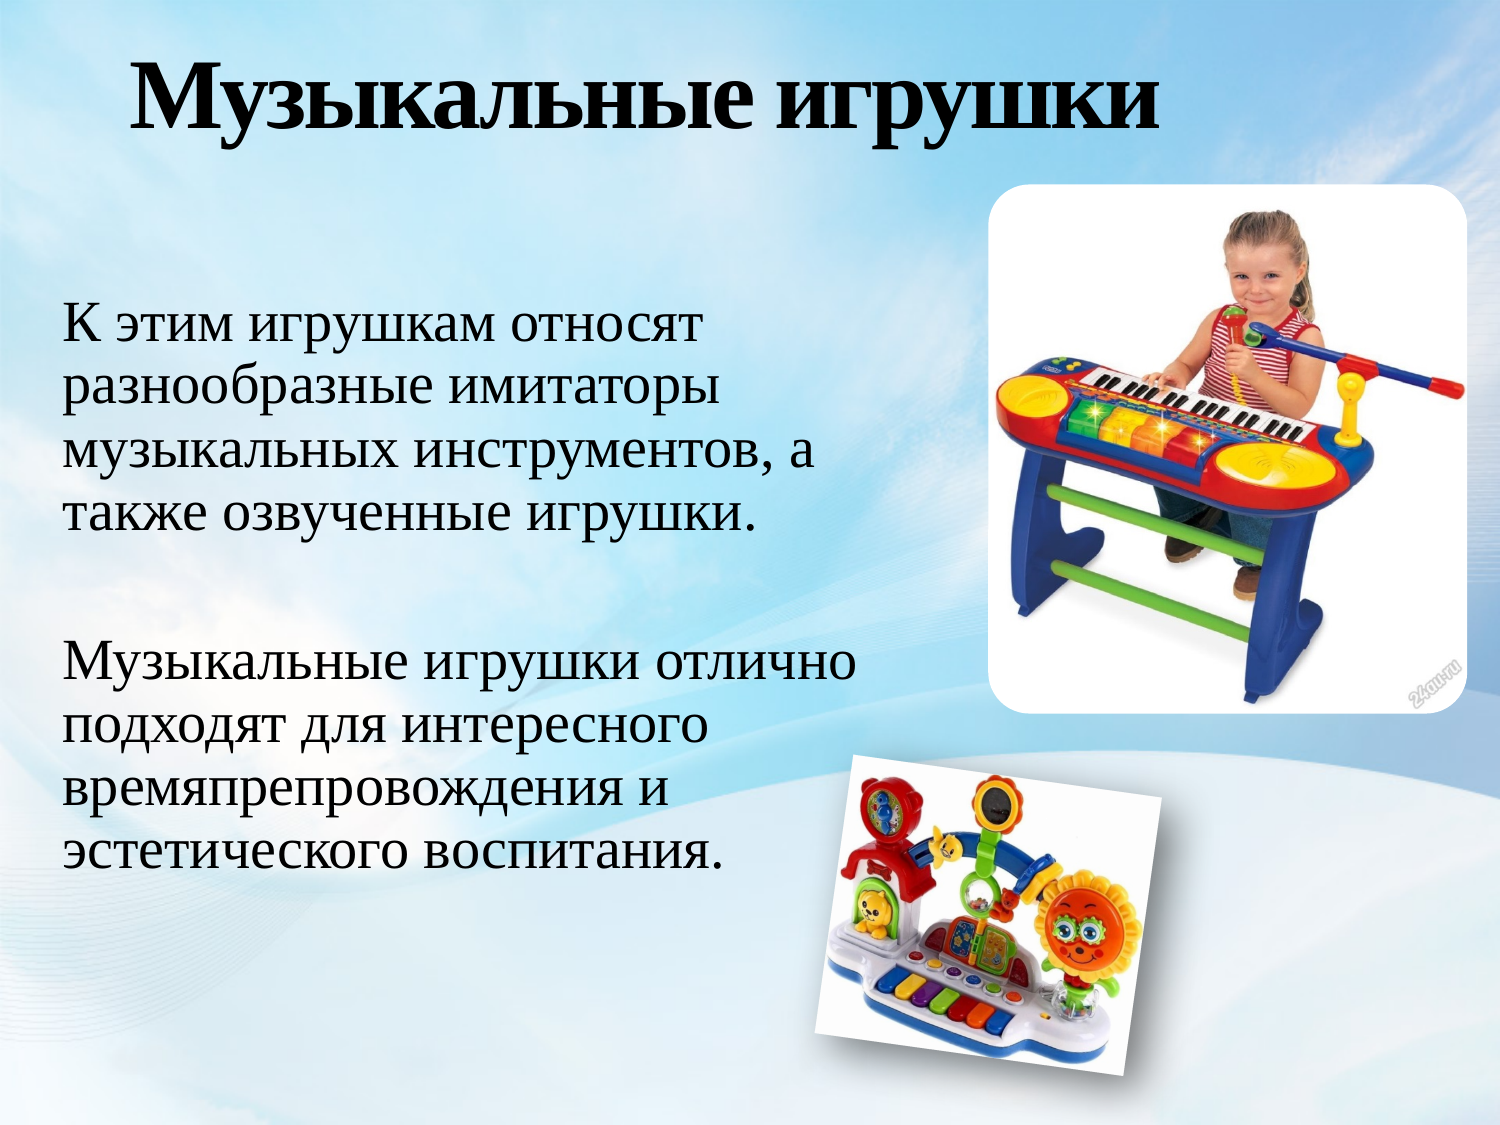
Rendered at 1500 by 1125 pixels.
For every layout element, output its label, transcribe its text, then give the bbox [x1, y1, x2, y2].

title Музыкальные игрушки [0, 42, 1334, 152]
list К этим игрушкам относят разнообразные имитаторы музыкальных инструментов, а также озвученные игрушки. Музыкальные игрушки отлично подходят для интересного времяпрепровождения и эстетического воспитания. [62, 290, 885, 981]
picture [0, 0, 1500, 1125]
